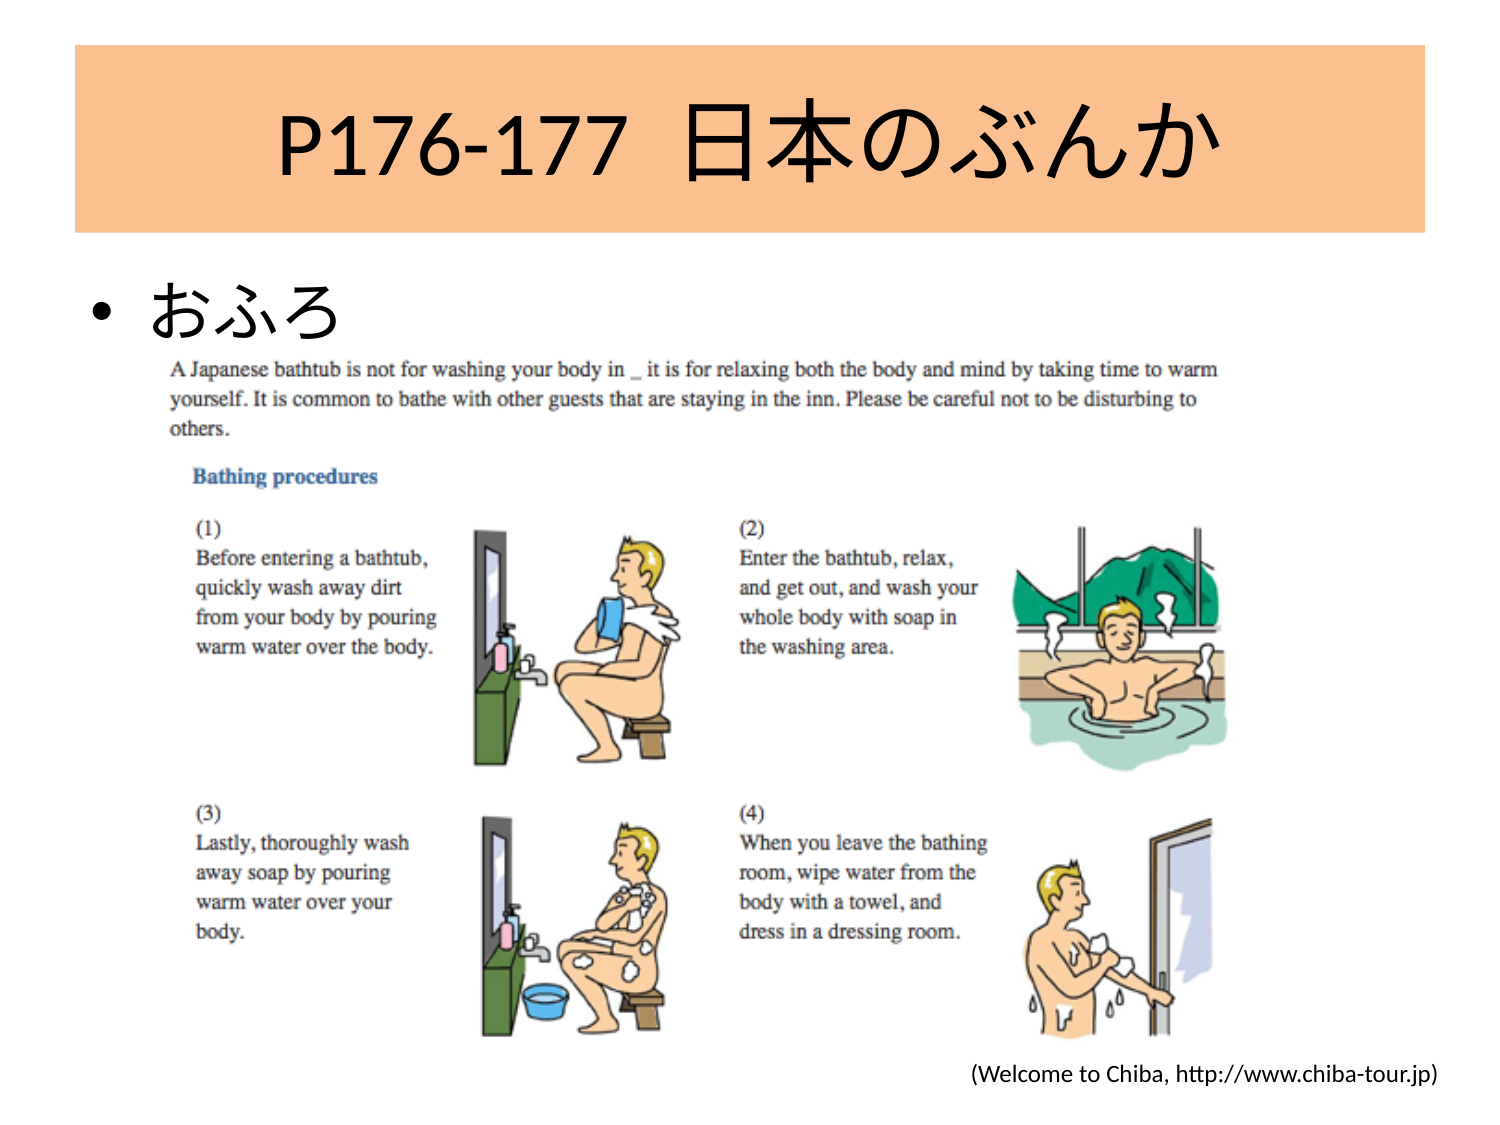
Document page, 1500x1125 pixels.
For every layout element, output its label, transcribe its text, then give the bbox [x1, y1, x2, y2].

picture [151, 350, 1251, 1051]
text_box (Welcome to Chiba, http://www.chiba-tour.jp) [955, 1050, 1500, 1096]
list おふろ [75, 262, 1425, 1005]
title P176-177 日本のぶんか [75, 45, 1425, 233]
